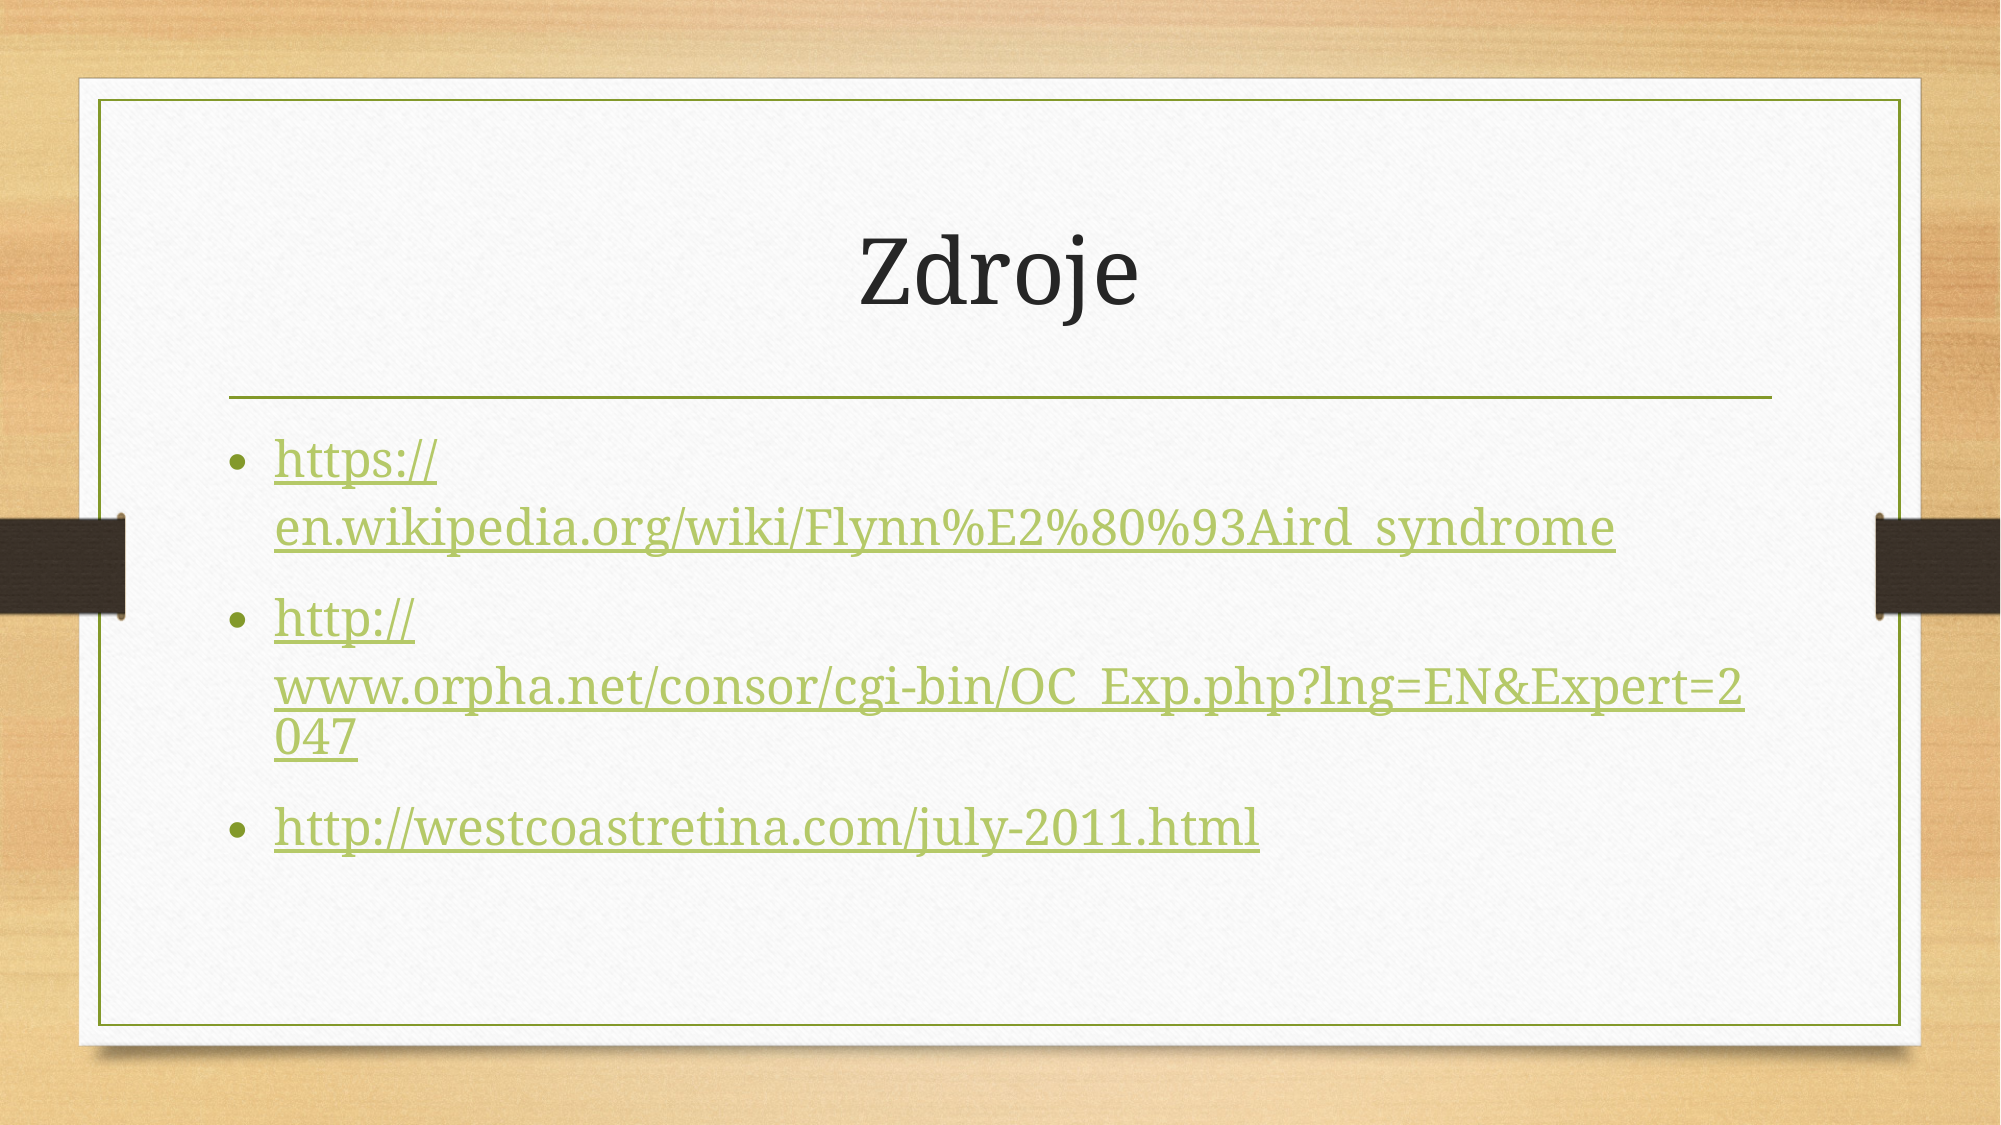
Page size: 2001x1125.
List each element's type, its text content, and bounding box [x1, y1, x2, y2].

list https://en.wikipedia.org/wiki/Flynn%E2%80%93Aird_syndrome http://www.orpha.net/consor/cgi-bin/OC_Exp.php?lng=EN&Expert=2047 http://westcoastretina.com/july-2011.html [212, 419, 1788, 964]
title Zdroje [212, 161, 1788, 375]
picture [0, 0, 2001, 1125]
